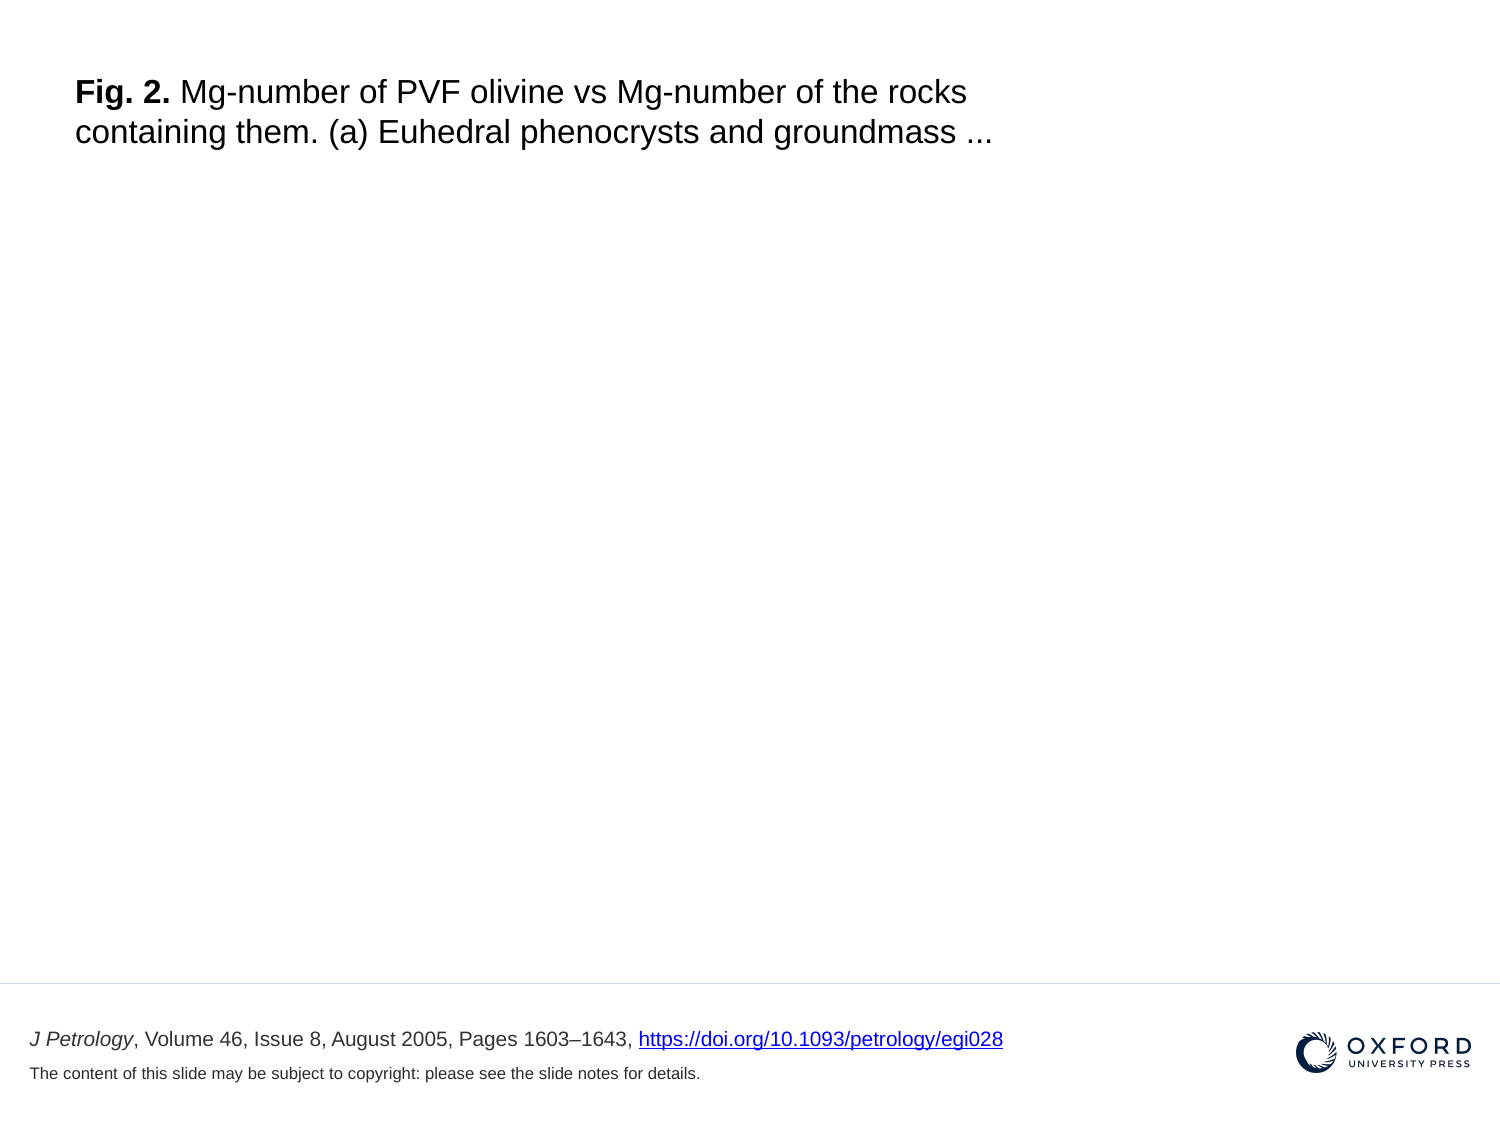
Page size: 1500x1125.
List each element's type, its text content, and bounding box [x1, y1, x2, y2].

title Fig. 2. Mg-number of PVF olivine vs Mg-number of the rocks containing them. (a) Euhedral phenocrysts and groundmass ... [75, 69, 1078, 171]
picture [1296, 1032, 1471, 1073]
footer J Petrology, Volume 46, Issue 8, August 2005, Pages 1603–1643, https://doi.org/10.1093/petrology/egi028 The content of this slide may be subject to copyright: please see the slide notes for details. [0, 983, 1260, 1125]
